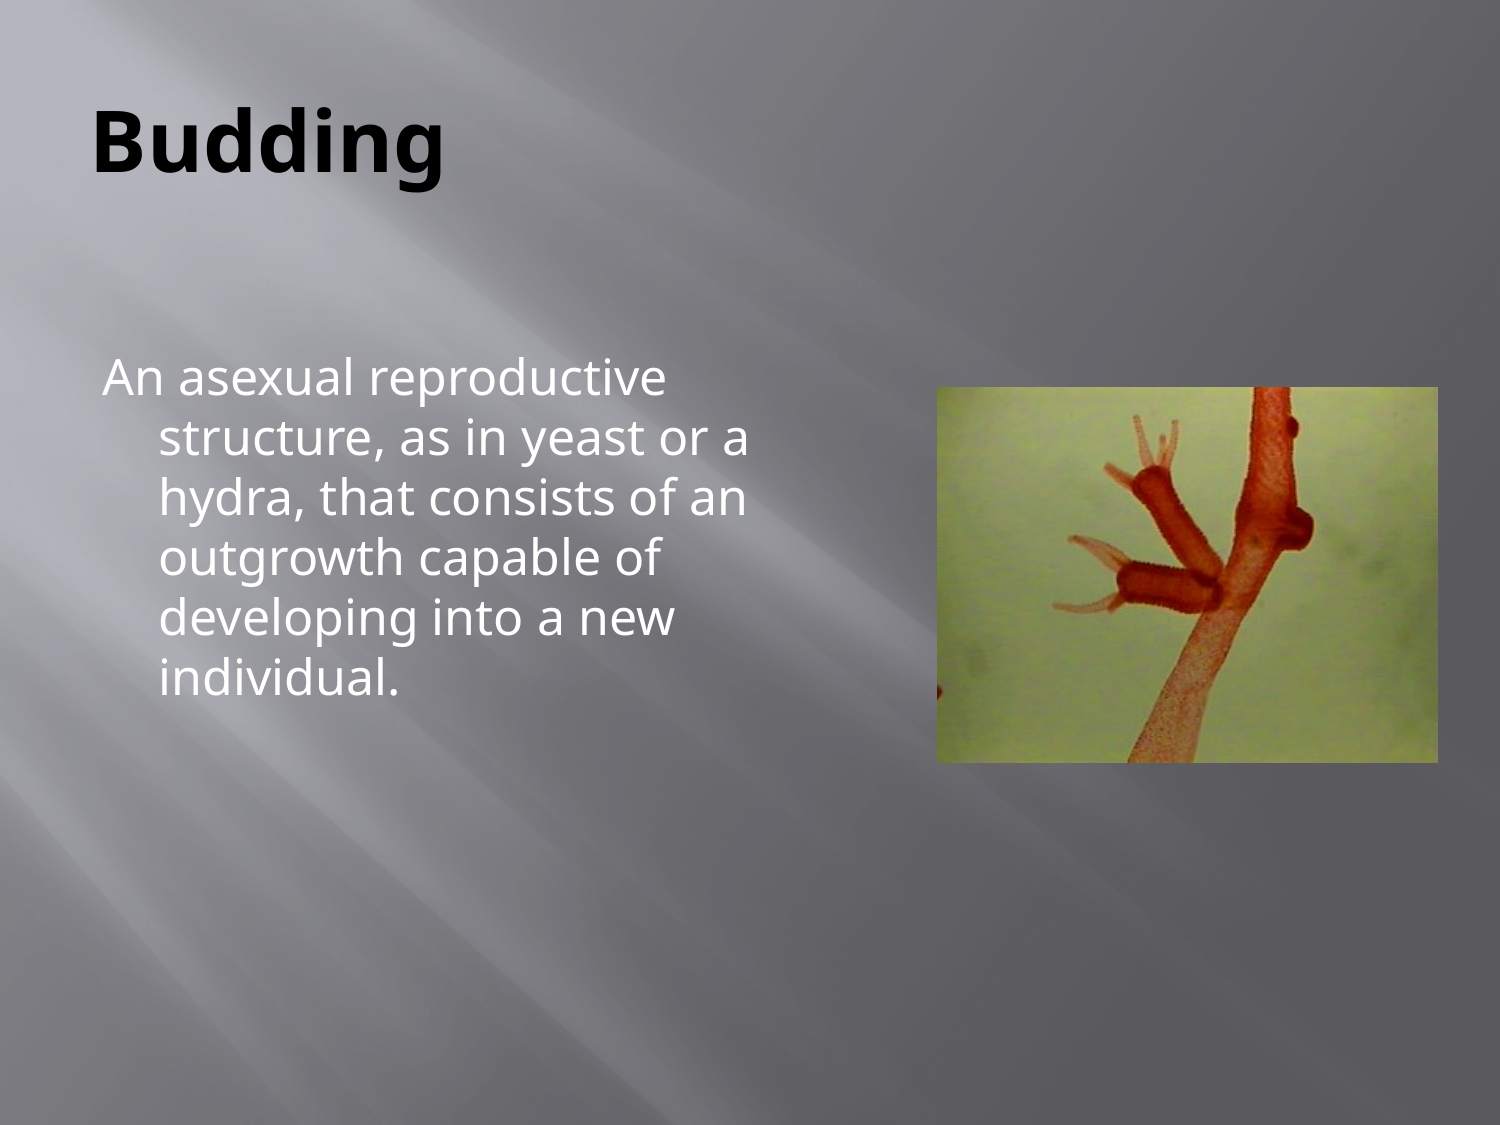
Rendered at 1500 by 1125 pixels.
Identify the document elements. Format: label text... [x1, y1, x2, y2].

title Budding [75, 45, 1425, 233]
list An asexual reproductive structure, as in yeast or a hydra, that consists of an outgrowth capable of developing into a new individual. [87, 337, 850, 1080]
picture [937, 387, 1438, 763]
